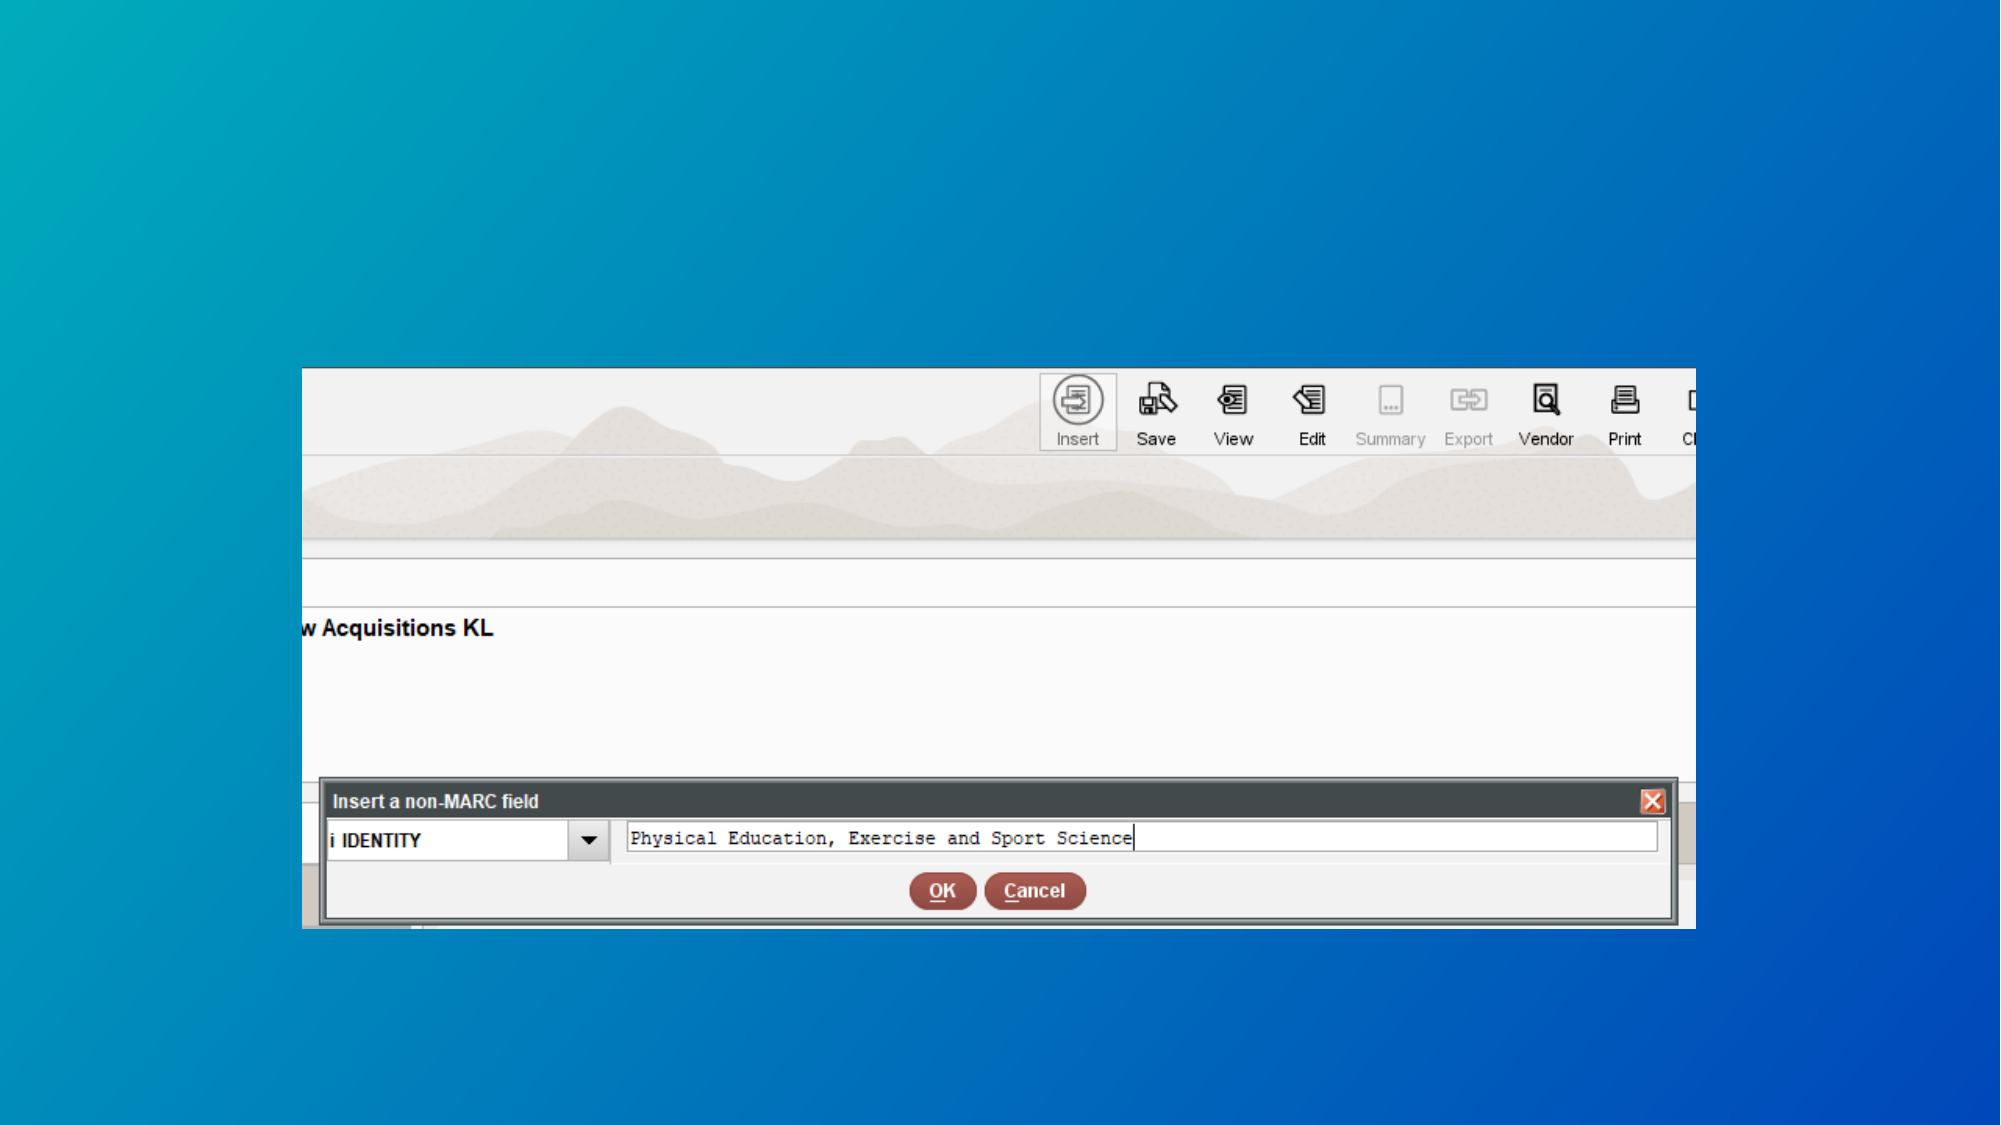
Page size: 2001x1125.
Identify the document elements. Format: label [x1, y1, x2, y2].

picture [303, 367, 1696, 929]
